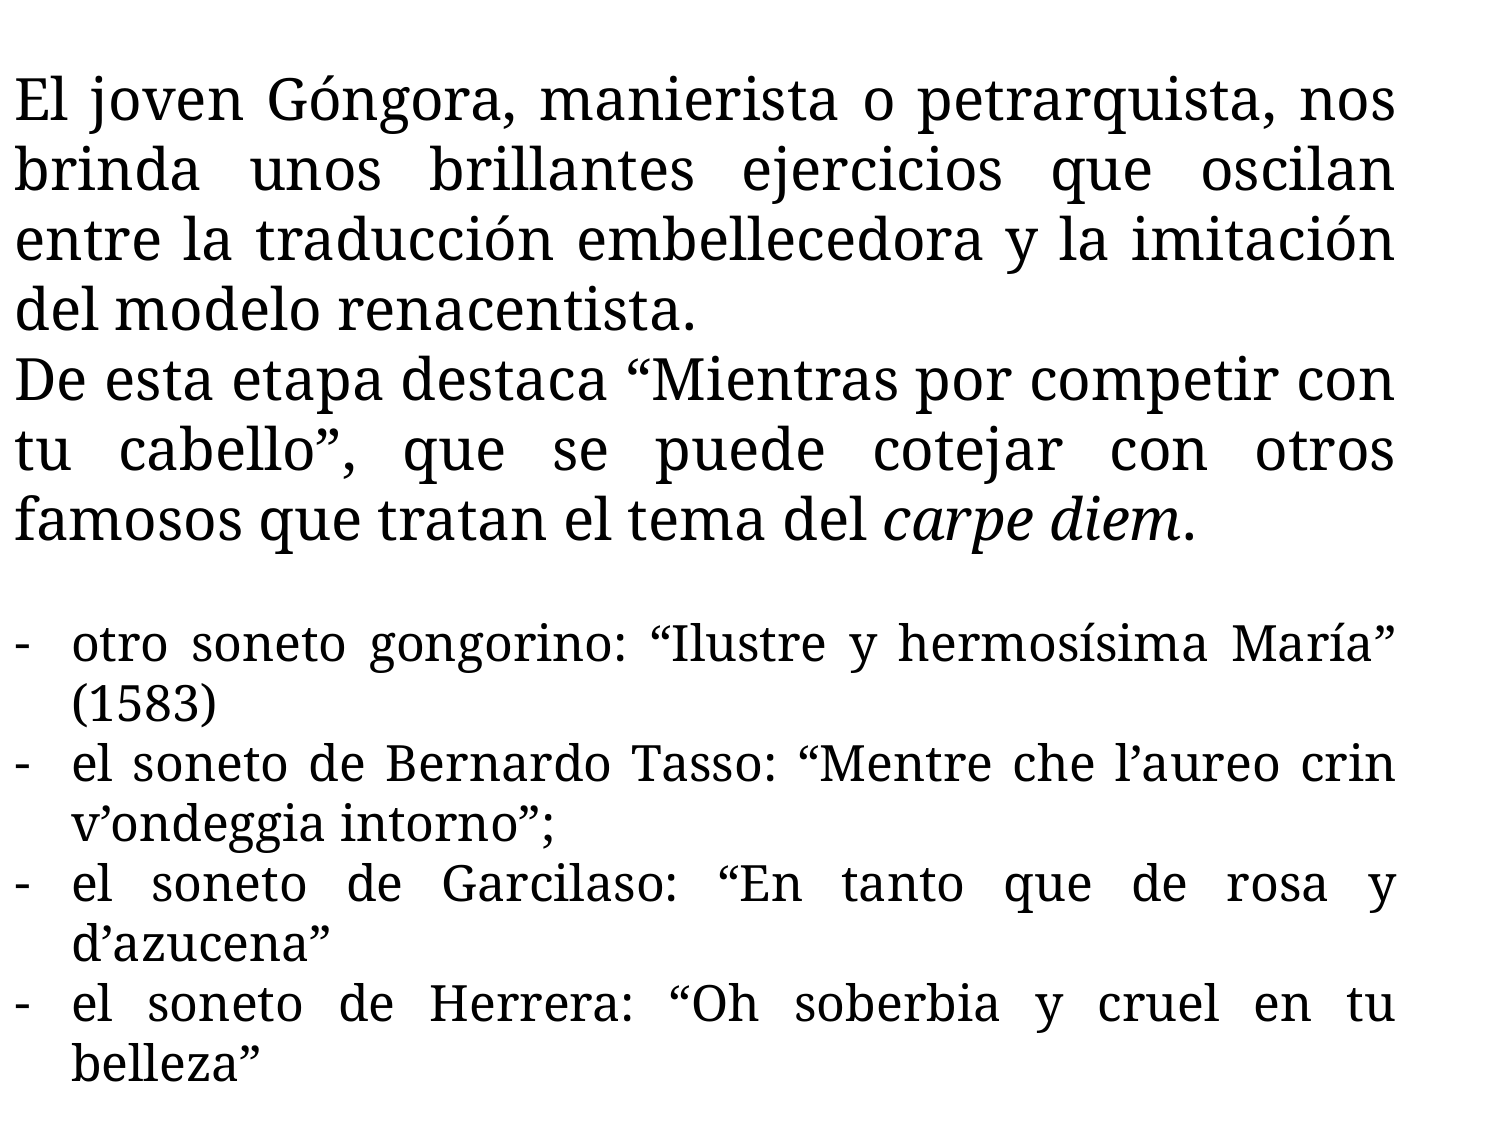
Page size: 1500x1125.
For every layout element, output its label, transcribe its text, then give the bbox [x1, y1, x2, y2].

text_box El joven Góngora, manierista o petrarquista, nos brinda unos brillantes ejercicios que oscilan entre la traducción embellecedora y la imitación del modelo renacentista. De esta etapa destaca “Mientras por competir con tu cabello”, que se puede cotejar con otros famosos que tratan el tema del carpe diem. otro soneto gongorino: “Ilustre y hermosísima María” (1583) el soneto de Bernardo Tasso: “Mentre che l’aureo crin v’ondeggia intorno”; el soneto de Garcilaso: “En tanto que de rosa y d’azucena” el soneto de Herrera: “Oh soberbia y cruel en tu belleza” [0, 54, 1412, 1125]
